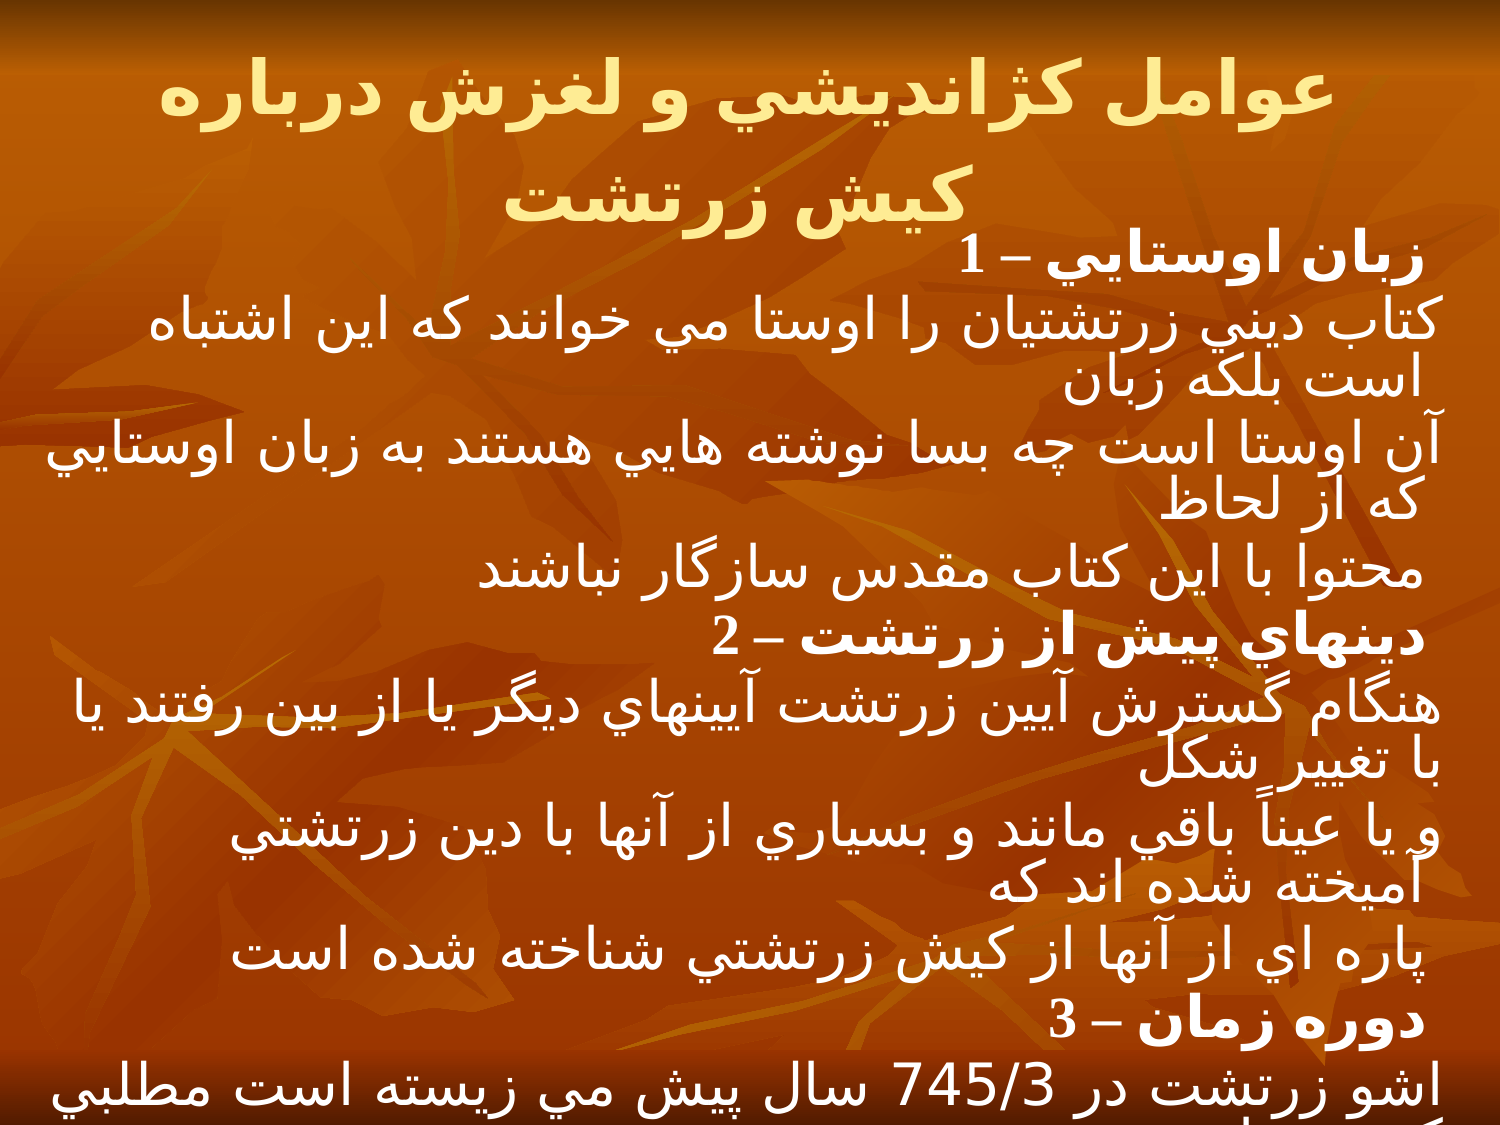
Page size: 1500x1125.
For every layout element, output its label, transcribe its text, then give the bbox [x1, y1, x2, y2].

list 1 – زبان اوستايي كتاب ديني زرتشتيان را اوستا مي خوانند كه اين اشتباه است بلكه زبان آن اوستا است چه بسا نوشته هايي هستند به زبان اوستايي كه از لحاظ محتوا با اين كتاب مقدس سازگار نباشند 2 – دينهاي پيش از زرتشت هنگام گسترش آيين زرتشت آيينهاي ديگر يا از بين رفتند يا با تغيير شكل و يا عيناً باقي مانند و بسياري از آنها با دين زرتشتي آميخته شده اند كه پاره اي از آنها از كيش زرتشتي شناخته شده است 3 – دوره زمان اشو زرتشت در 745/3 سال پيش مي زيسته است مطلبي كه به زباني در 2 يا 3 هزار سال پيش گفته شده باشد با آنچه كه امروز از آن دريافت مي شود فرسنگها فاصله دارد [29, 220, 1459, 1083]
title عوامل كژانديشي و لغزش درباره كيش زرتشت [75, 45, 1425, 220]
